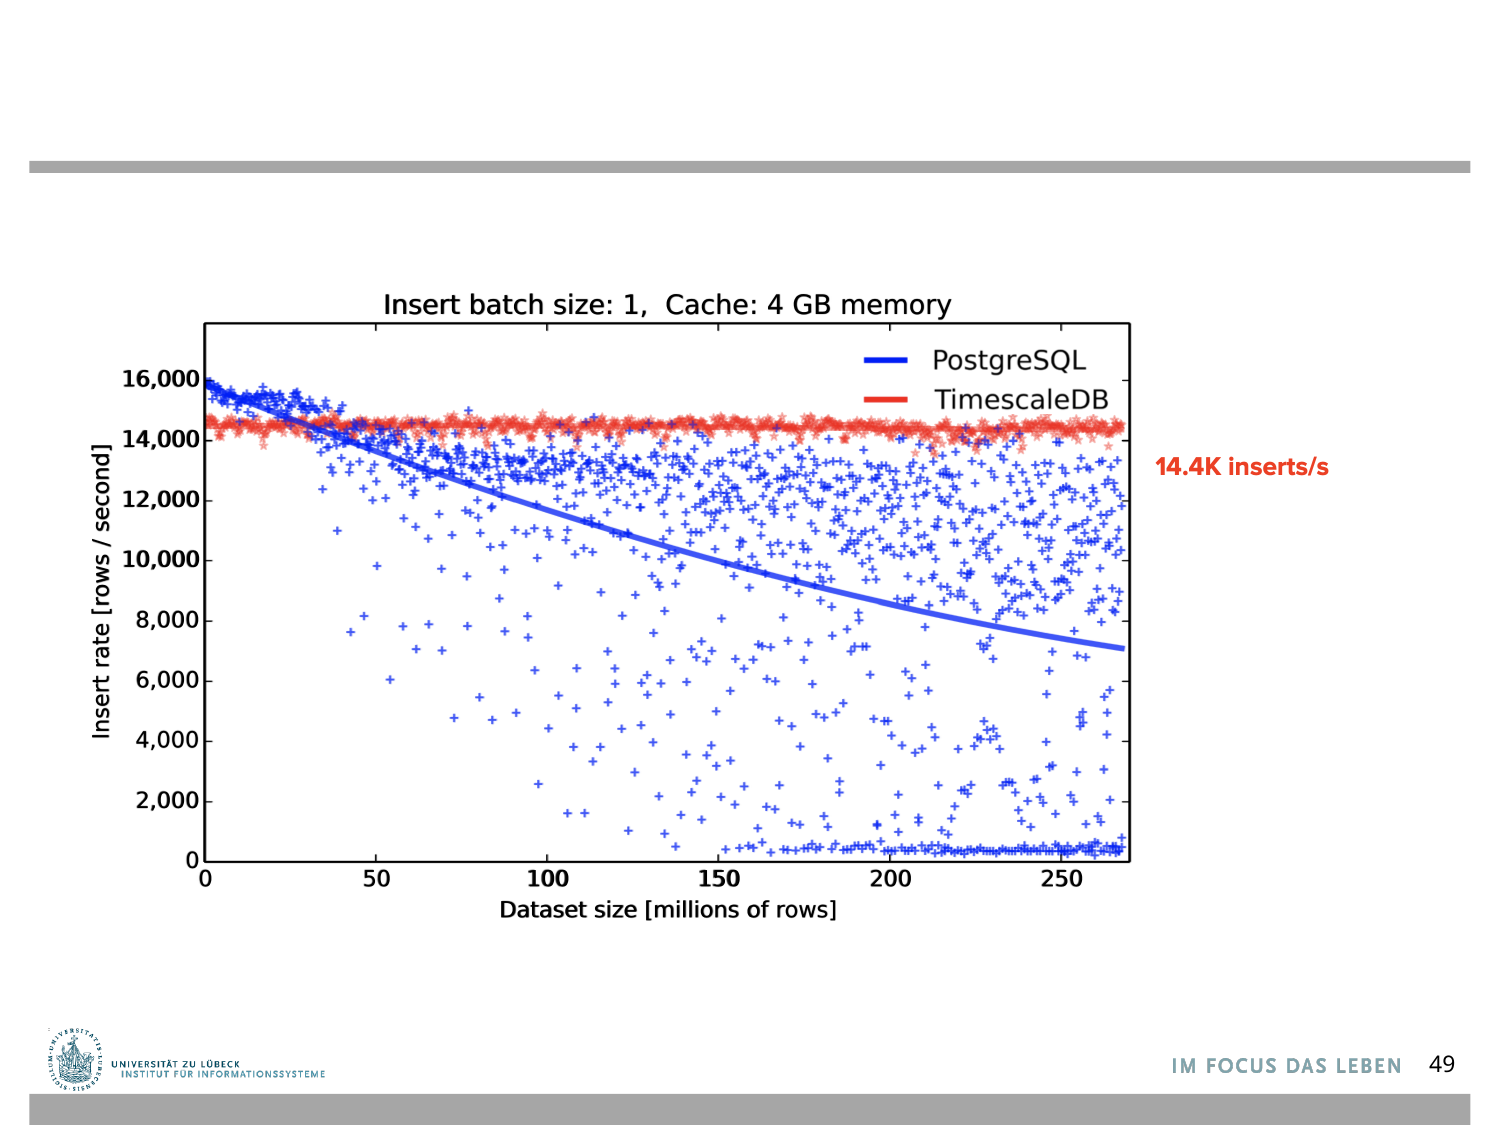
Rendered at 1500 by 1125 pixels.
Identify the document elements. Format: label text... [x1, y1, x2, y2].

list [74, 276, 1426, 932]
slide_number 49 [1305, 1050, 1471, 1083]
picture [1173, 1058, 1305, 1073]
